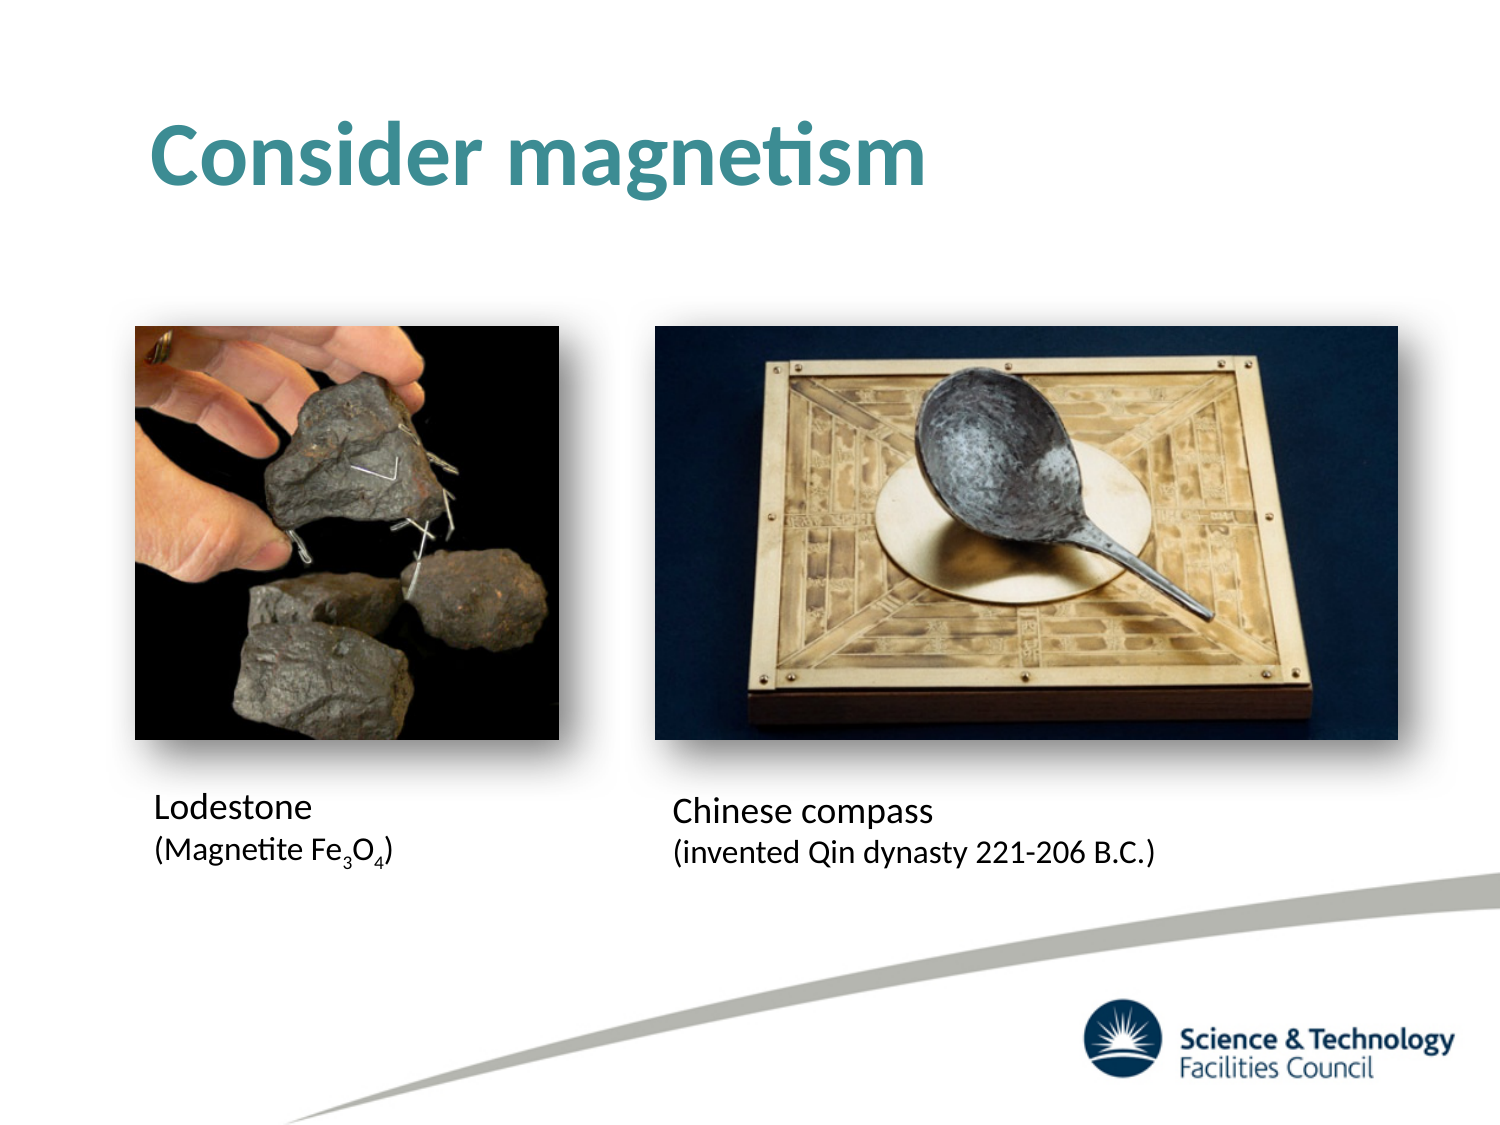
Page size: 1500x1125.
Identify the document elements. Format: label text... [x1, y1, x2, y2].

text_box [135, 326, 559, 877]
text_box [654, 325, 1398, 880]
picture [0, 868, 1500, 1125]
title Consider magnetism [135, 54, 1500, 243]
